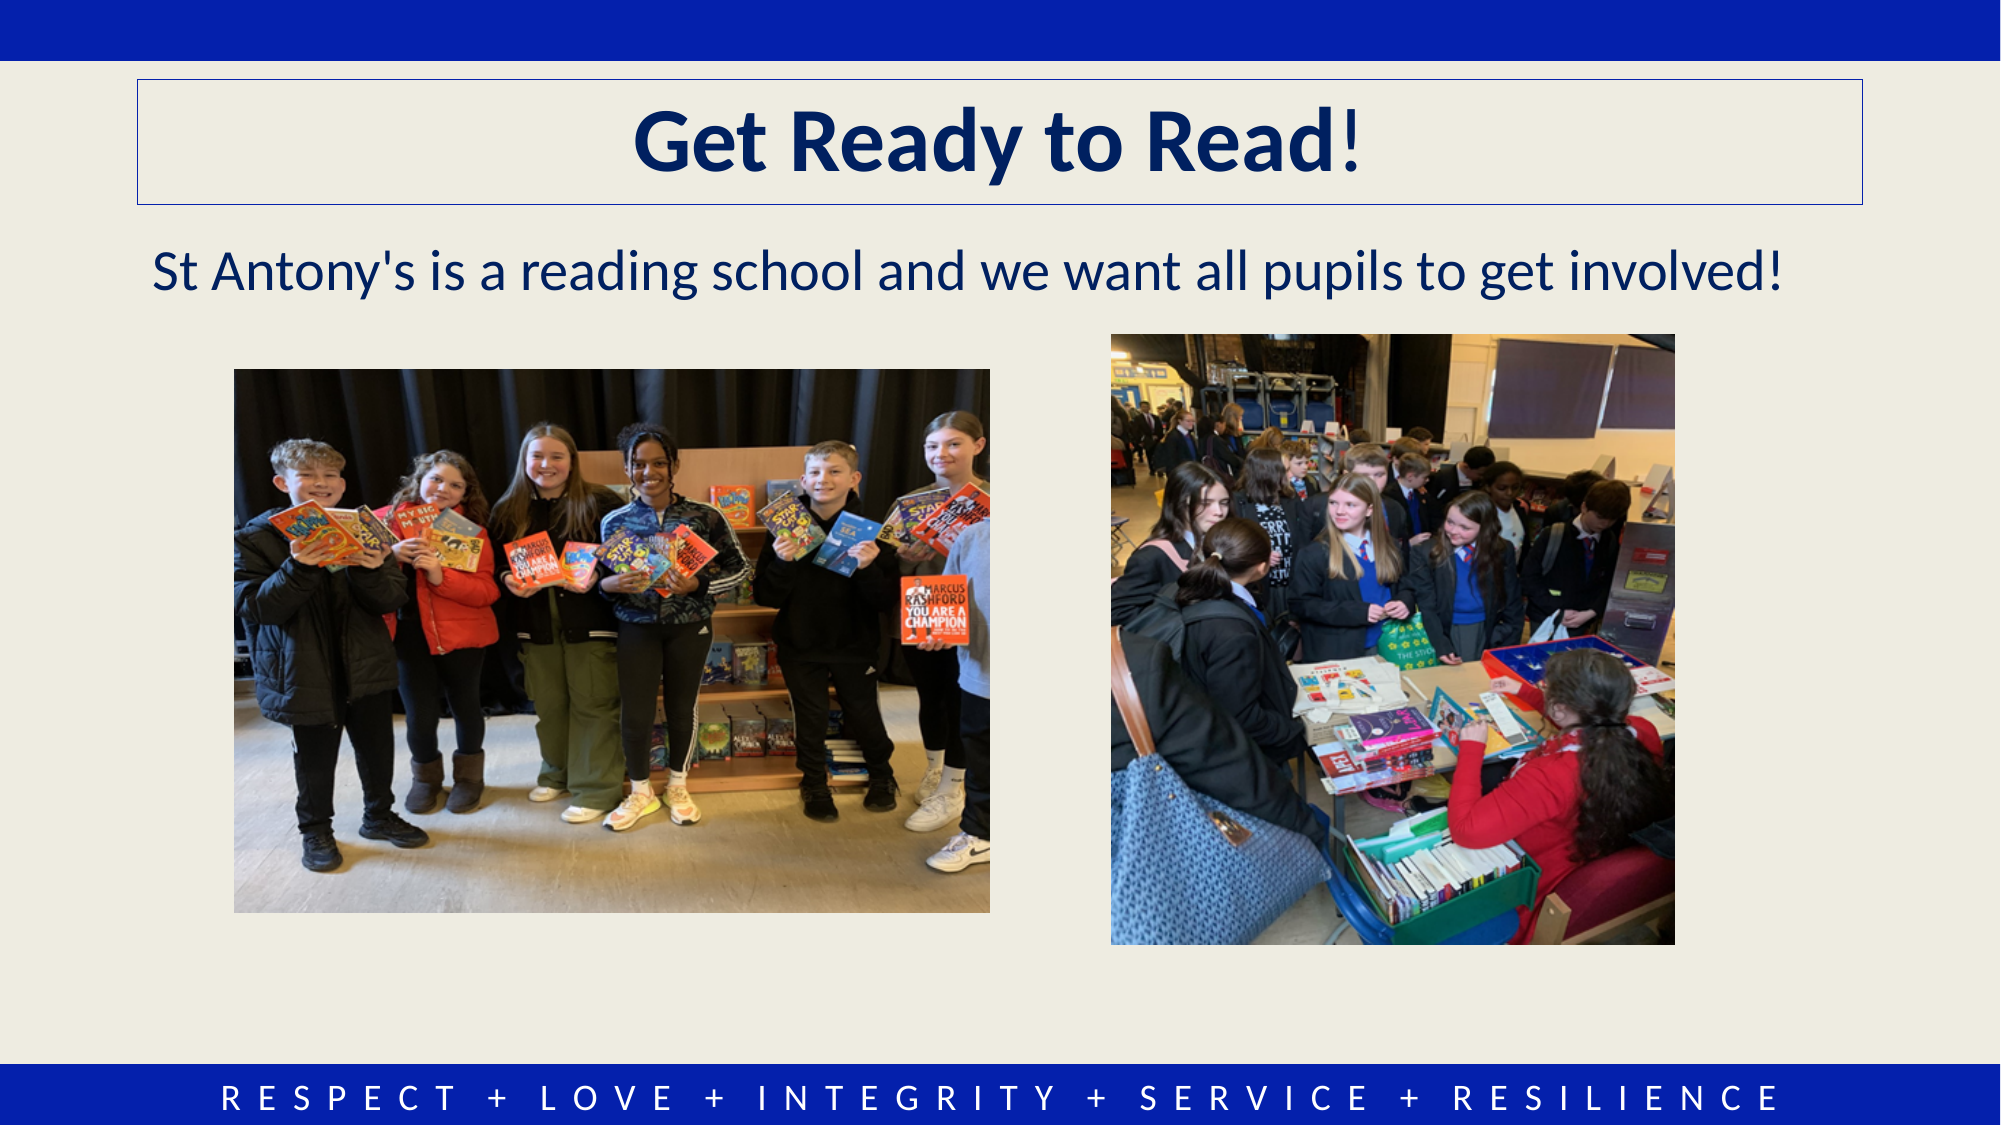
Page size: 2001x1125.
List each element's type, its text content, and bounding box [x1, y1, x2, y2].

title Get Ready to Read! [137, 79, 1863, 205]
picture [234, 369, 990, 913]
list St Antony's is a reading school and we want all pupils to get involved! [137, 232, 1863, 947]
picture [1111, 334, 1675, 945]
